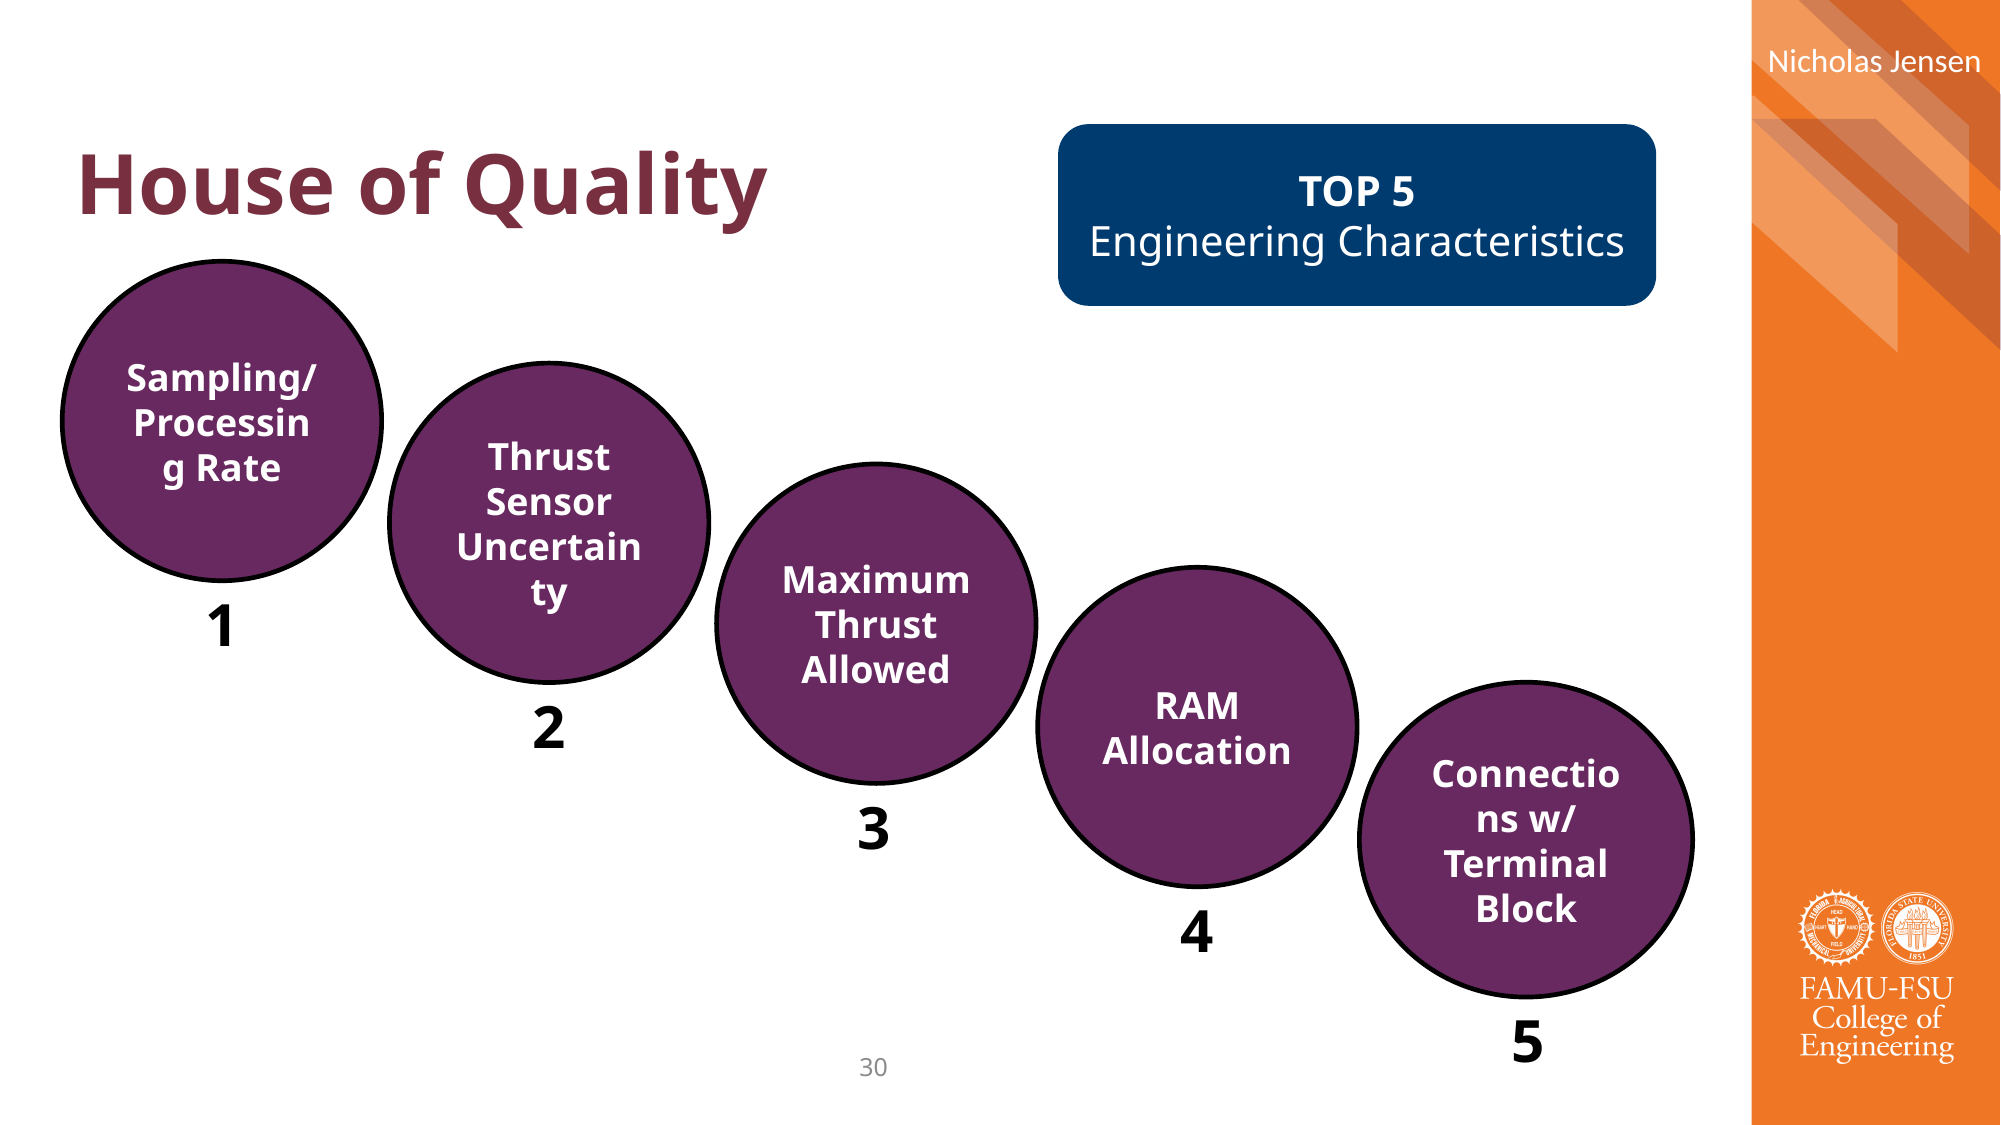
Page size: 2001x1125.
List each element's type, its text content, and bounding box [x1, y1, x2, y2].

text_box 1 [181, 580, 263, 666]
text_box 5 [1487, 997, 1569, 1082]
text_box TOP 5 Engineering Characteristics [1056, 123, 1658, 307]
text_box Sampling/ Processing Rate [61, 260, 383, 582]
text_box 3 [833, 783, 915, 869]
text_box Maximum Thrust Allowed [715, 462, 1038, 785]
text_box 4 [1156, 886, 1239, 972]
text_box 2 [508, 682, 590, 768]
text_box Connections w/ Terminal Block [1358, 681, 1694, 999]
text_box Thrust Sensor Uncertainty [388, 362, 710, 682]
picture [1798, 889, 1954, 1064]
text_box RAM Allocation [1036, 566, 1359, 888]
text_box 30 [813, 1046, 934, 1092]
title House of Quality [75, 75, 1675, 233]
list Nicholas Jensen [1749, 0, 2000, 125]
